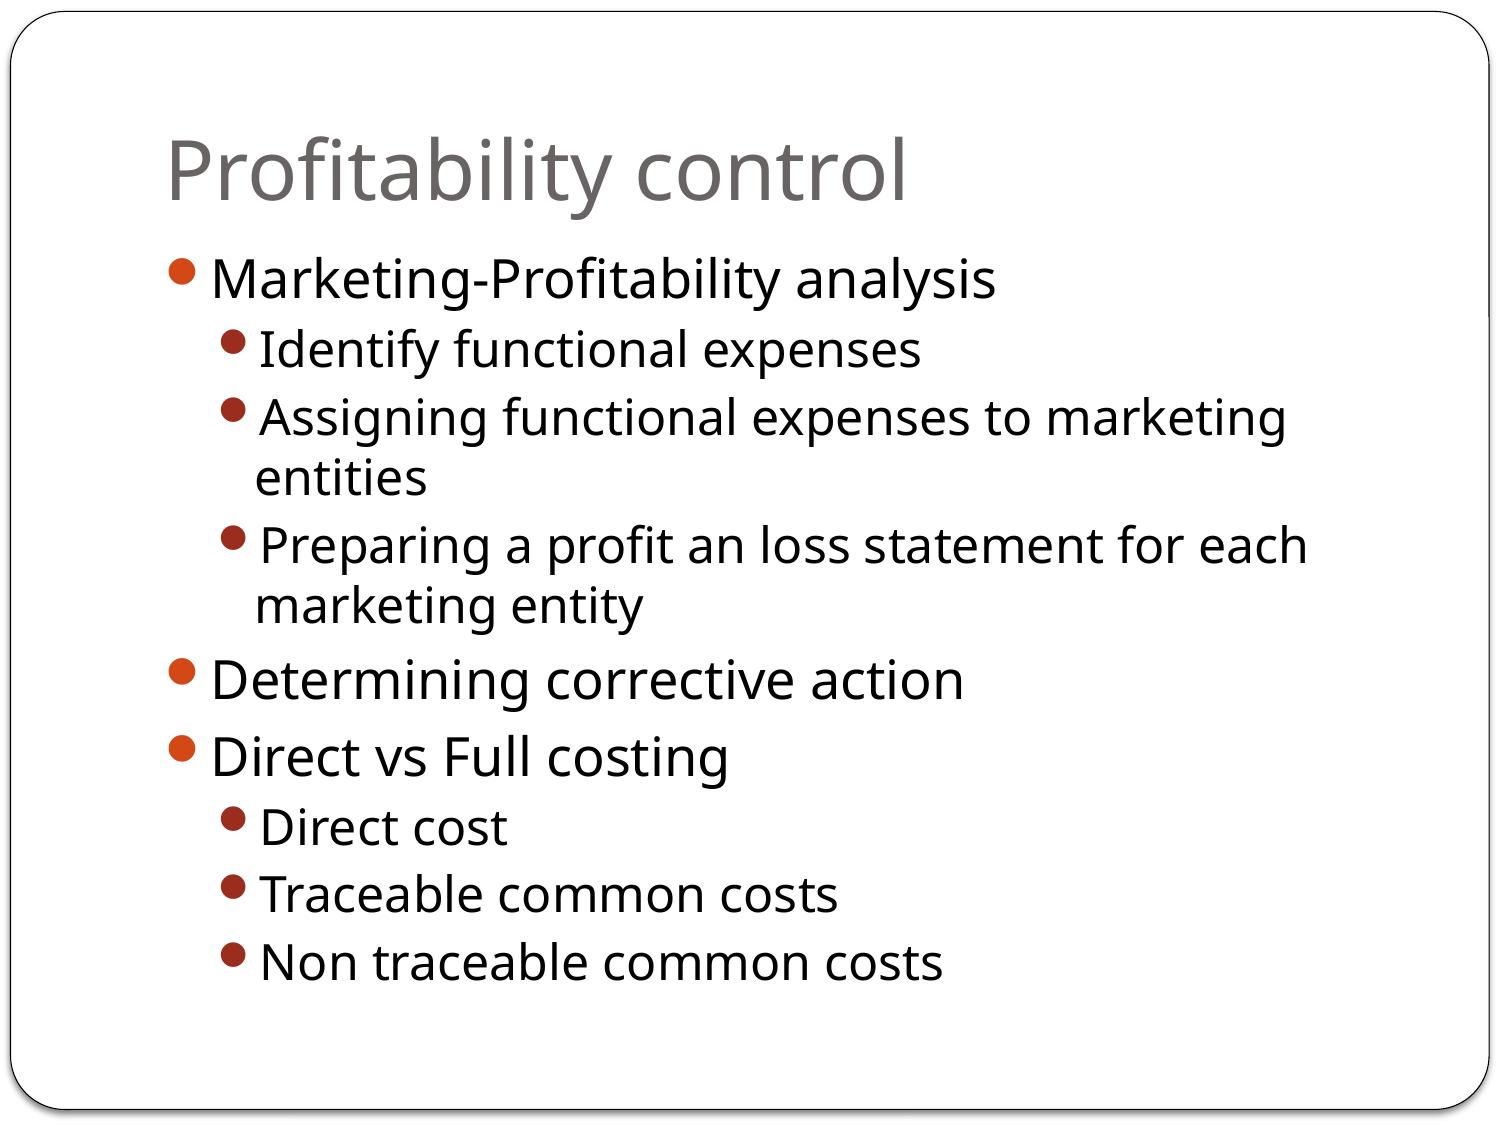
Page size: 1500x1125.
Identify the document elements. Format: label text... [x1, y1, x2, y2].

list Marketing-Profitability analysis Identify functional expenses Assigning functional expenses to marketing entities Preparing a profit an loss statement for each marketing entity Determining corrective action Direct vs Full costing Direct cost Traceable common costs Non traceable common costs [150, 237, 1425, 988]
title Profitability control [150, 45, 1425, 233]
